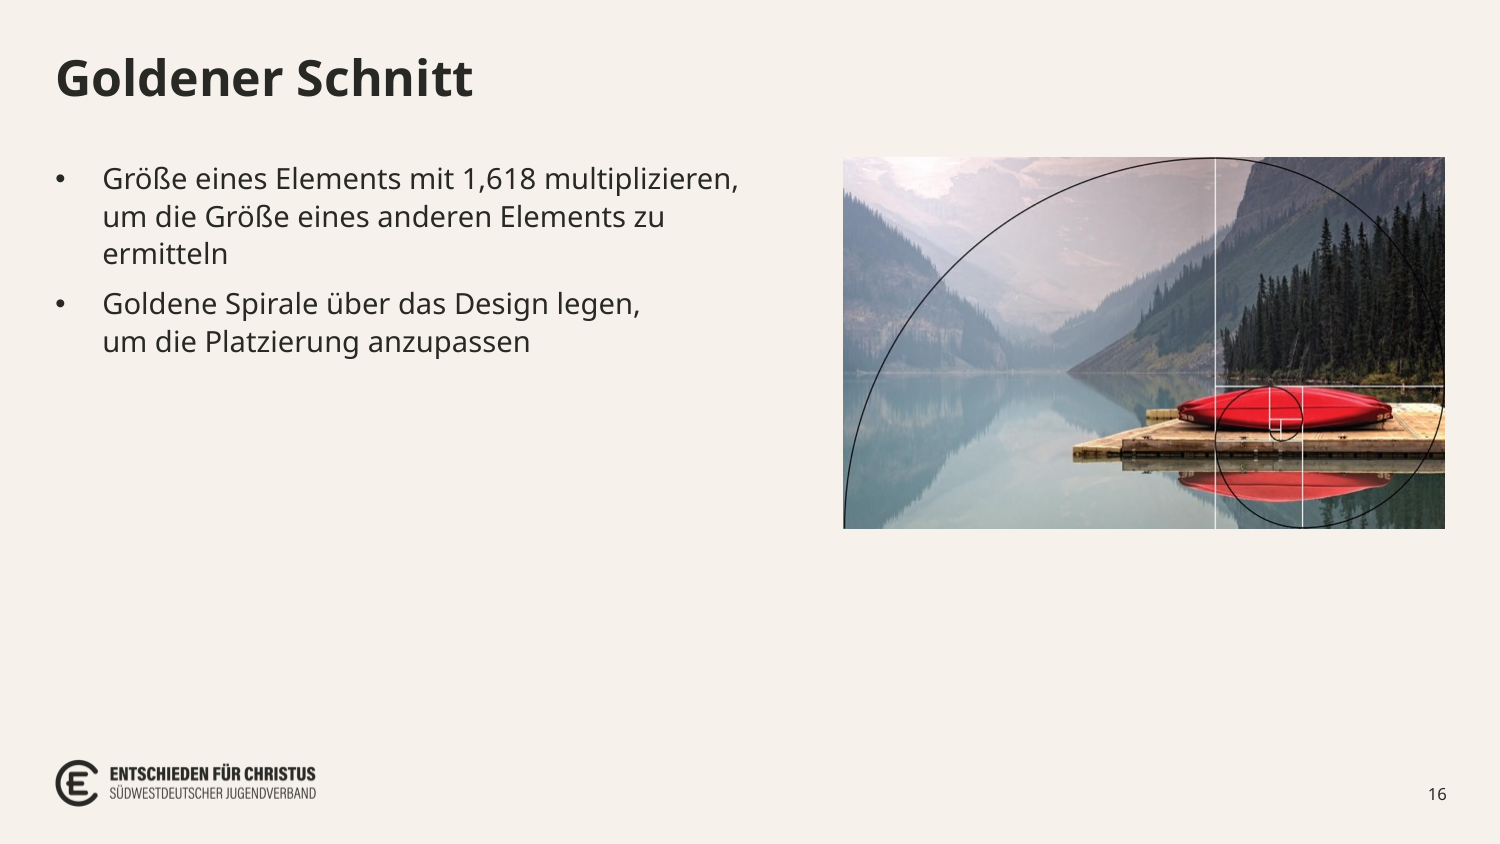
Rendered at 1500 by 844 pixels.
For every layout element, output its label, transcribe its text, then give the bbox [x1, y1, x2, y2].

picture [843, 157, 1445, 529]
list Größe eines Elements mit 1,618 multiplizieren, um die Größe eines anderen Elements zu ermitteln Goldene Spirale über das Design legen, um die Platzierung anzupassen [55, 159, 785, 700]
picture [53, 758, 318, 808]
title Goldener Schnitt [55, 53, 844, 159]
